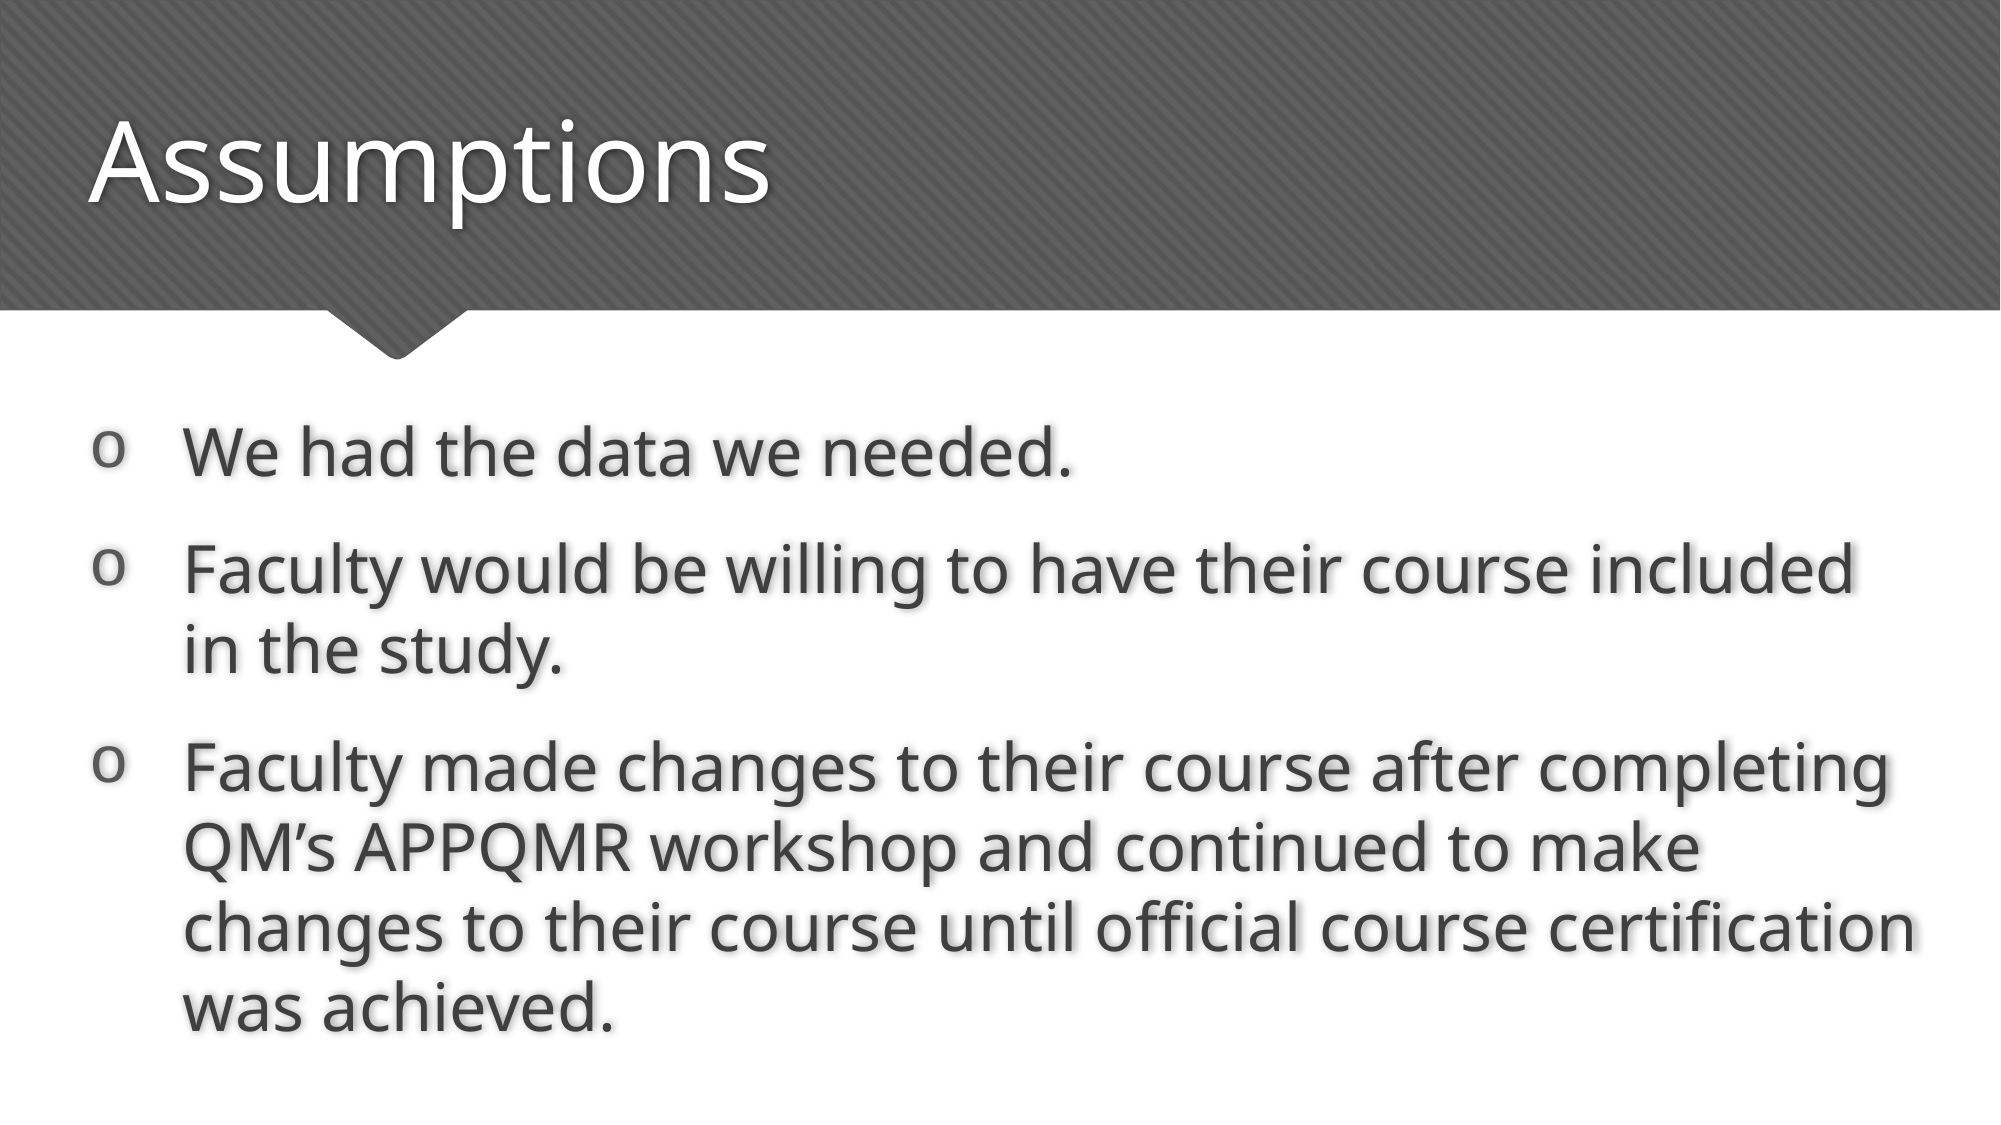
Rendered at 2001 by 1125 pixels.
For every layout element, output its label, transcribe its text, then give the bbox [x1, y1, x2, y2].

title Assumptions [74, 73, 1926, 233]
list We had the data we needed. Faculty would be willing to have their course included in the study. Faculty made changes to their course after completing QM’s APPQMR workshop and continued to make changes to their course until official course certification was achieved. [74, 403, 1942, 1051]
